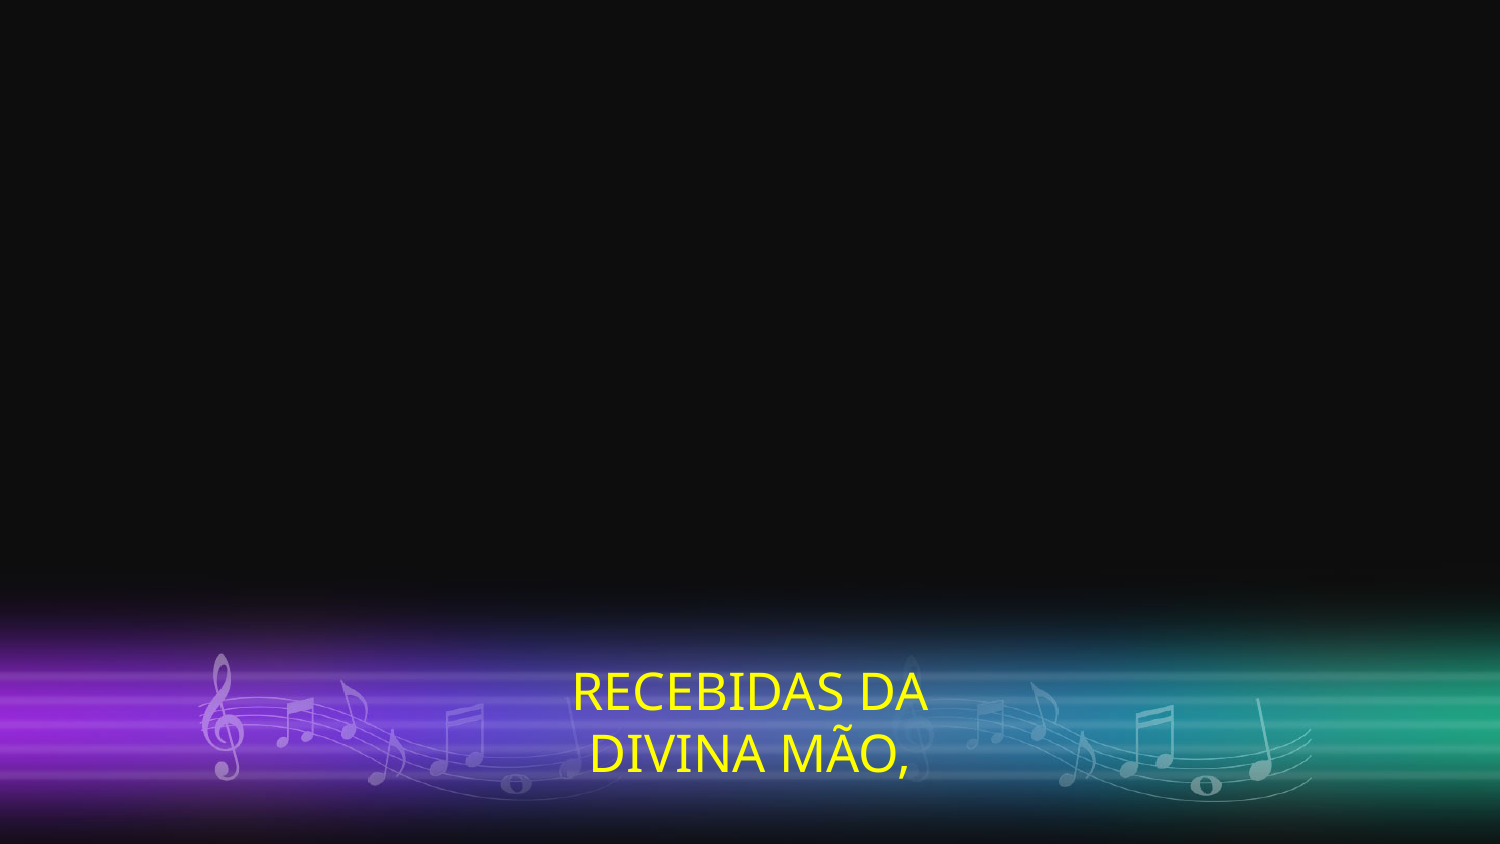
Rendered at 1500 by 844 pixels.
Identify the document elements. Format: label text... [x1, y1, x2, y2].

text_box RECEBIDAS DA DIVINA MÃO, [265, 651, 1235, 791]
picture [0, 0, 1500, 844]
